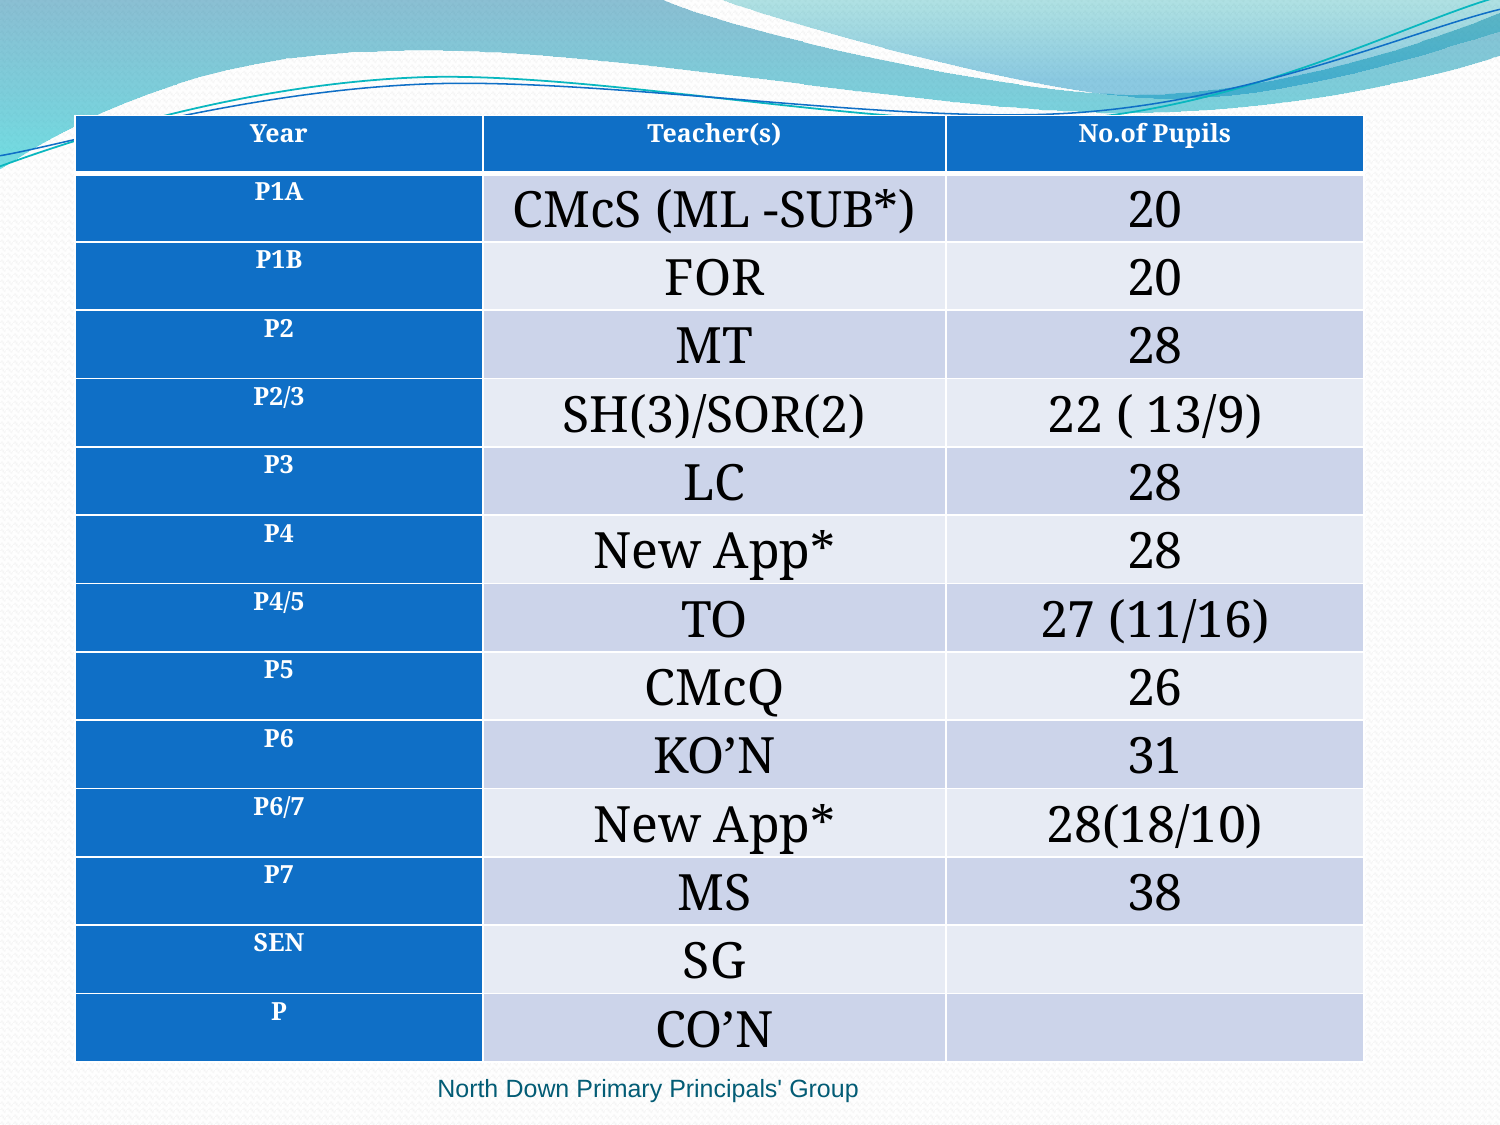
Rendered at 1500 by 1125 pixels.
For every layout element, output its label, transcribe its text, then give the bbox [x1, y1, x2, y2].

table_cell P6 [76, 721, 482, 788]
table_cell 27 (11/16) [947, 584, 1363, 651]
table_cell CO’N [484, 994, 945, 1061]
table_cell 28 [947, 516, 1363, 583]
table_cell P2 [76, 311, 482, 378]
table_cell CMcS (ML -SUB*) [484, 176, 945, 241]
table_cell P7 [76, 858, 482, 924]
table_cell MT [484, 311, 945, 378]
table_header No.of Pupils [947, 116, 1363, 171]
table_cell New App* [484, 516, 945, 583]
table_cell 28(18/10) [947, 789, 1363, 856]
table_cell P6/7 [76, 789, 482, 856]
table_cell CMcQ [484, 653, 945, 719]
footer North Down Primary Principals' Group [437, 1063, 988, 1103]
table_cell 20 [947, 176, 1363, 241]
table_cell 28 [947, 311, 1363, 378]
table_cell P3 [76, 448, 482, 514]
table_header Year [76, 116, 482, 171]
table_cell P4 [76, 516, 482, 583]
table_cell P5 [76, 653, 482, 719]
table_cell TO [484, 584, 945, 651]
table_cell P1A [76, 176, 482, 241]
table_cell SH(3)/SOR(2) [484, 379, 945, 446]
table_cell FOR [484, 243, 945, 309]
table_cell SEN [76, 926, 482, 993]
table_cell KO’N [484, 721, 945, 788]
table_cell P2/3 [76, 379, 482, 446]
table_cell 38 [947, 858, 1363, 924]
table_cell 26 [947, 653, 1363, 719]
table_cell [947, 994, 1363, 1061]
table_cell New App* [484, 789, 945, 856]
table_cell P4/5 [76, 584, 482, 651]
table_cell 28 [947, 448, 1363, 514]
table_cell P1B [76, 243, 482, 309]
table_cell 20 [947, 243, 1363, 309]
table_cell SG [484, 926, 945, 993]
table_header Teacher(s) [484, 116, 945, 171]
table_cell [947, 926, 1363, 993]
table_cell P [76, 994, 482, 1061]
table_cell 31 [947, 721, 1363, 788]
table_cell LC [484, 448, 945, 514]
table_cell MS [484, 858, 945, 924]
table_cell 22 ( 13/9) [947, 379, 1363, 446]
